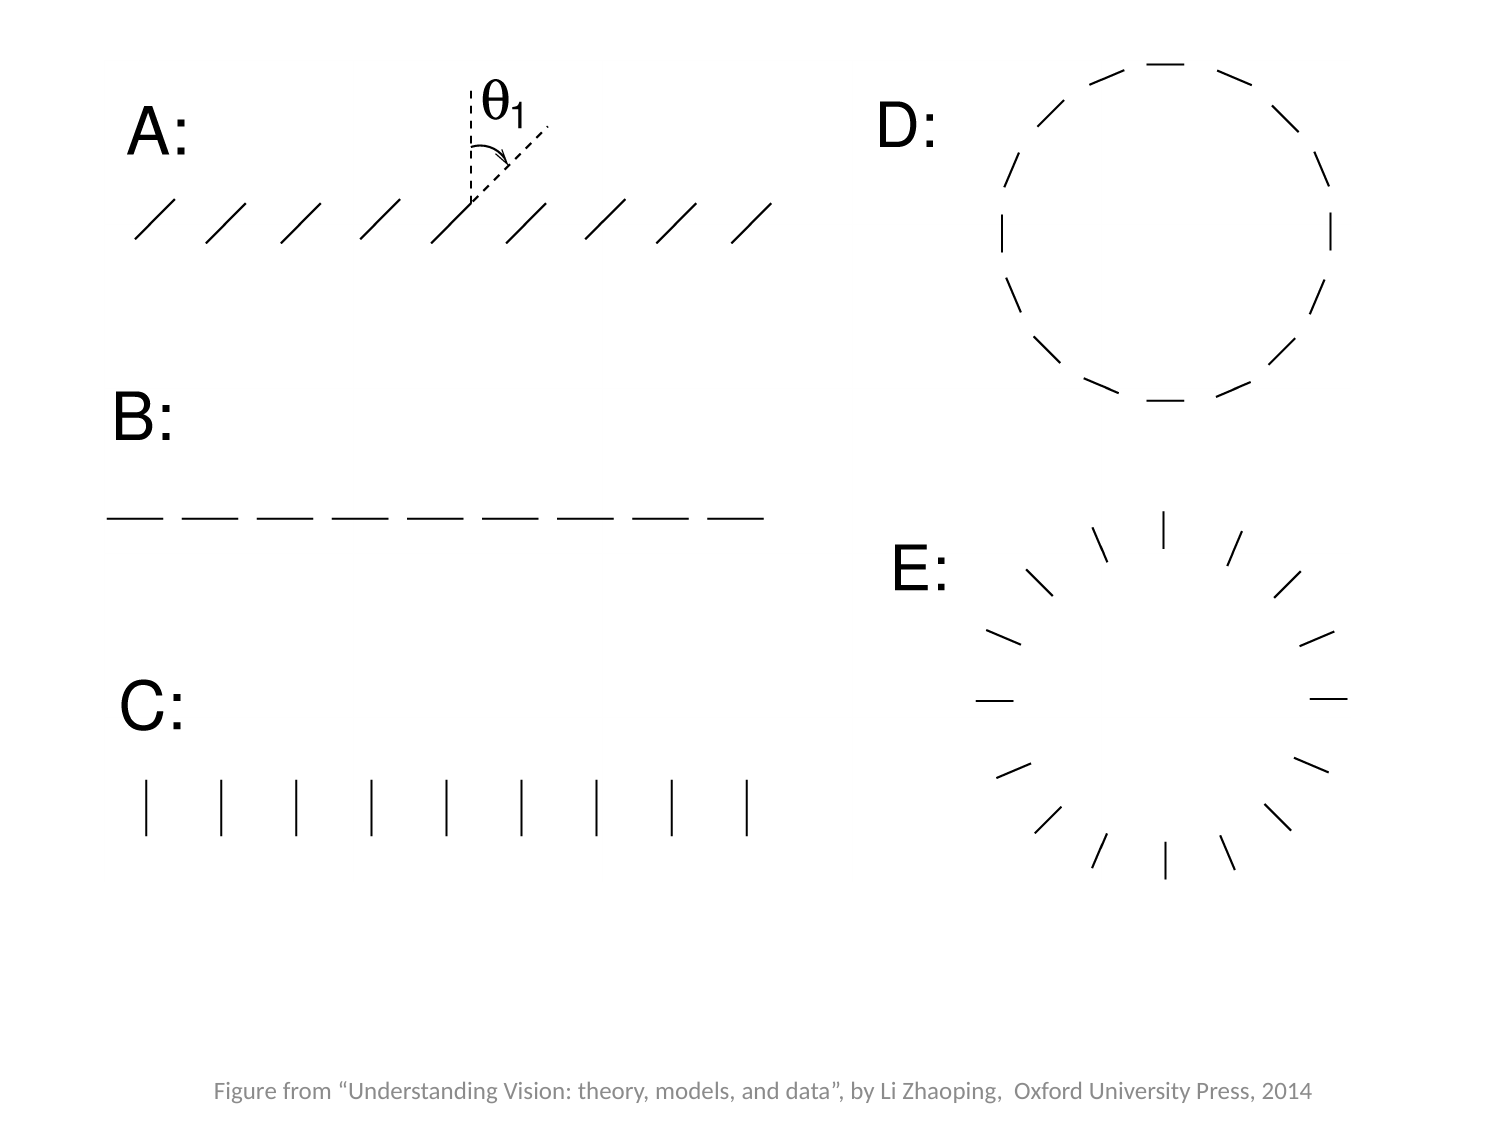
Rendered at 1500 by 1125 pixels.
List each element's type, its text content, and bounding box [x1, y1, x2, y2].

picture [104, 60, 1351, 882]
footer Figure from “Understanding Vision: theory, models, and data”, by Li Zhaoping, Oxford University Press, 2014 [81, 1059, 1453, 1120]
